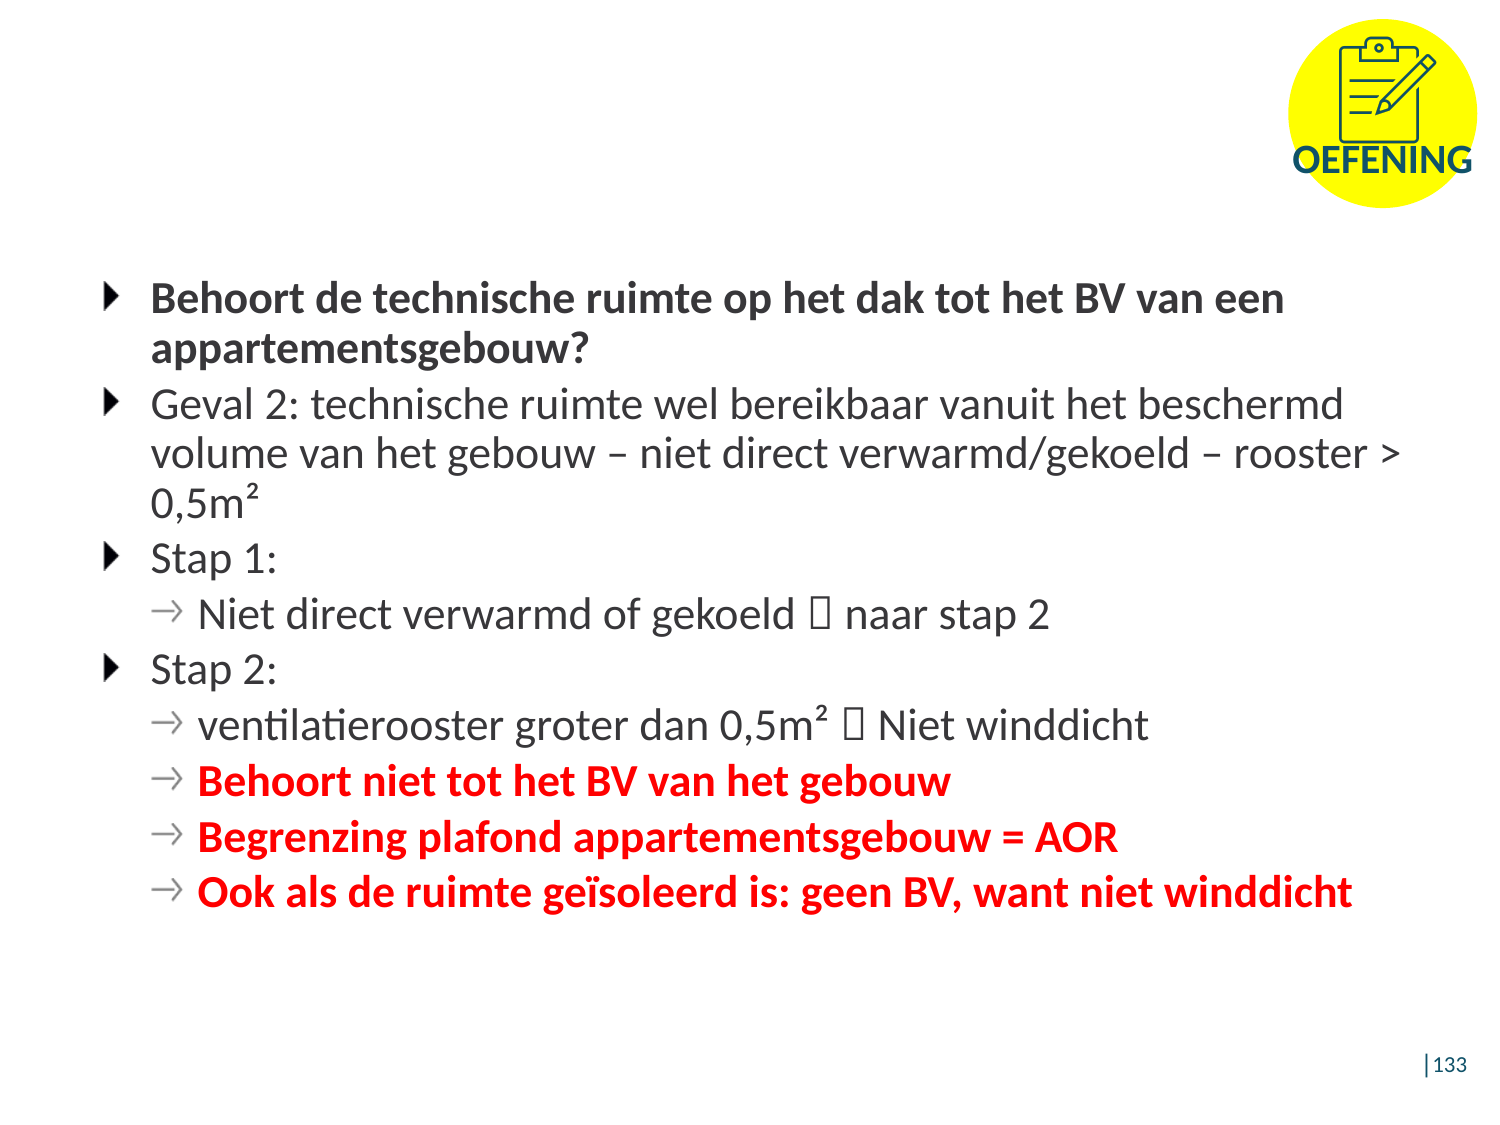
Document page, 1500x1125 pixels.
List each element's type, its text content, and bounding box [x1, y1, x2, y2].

text_box │133 [1132, 1042, 1483, 1103]
picture [150, 711, 195, 735]
picture [103, 541, 145, 571]
picture [150, 878, 195, 902]
picture [103, 281, 145, 311]
picture [150, 823, 195, 846]
picture [150, 600, 195, 623]
list Behoort de technische ruimte op het dak tot het BV van een appartementsgebouw? Geval 2: technische ruimte wel bereikbaar vanuit het beschermd volume van het gebouw – niet direct verwarmd/gekoeld – rooster > 0,5m² Stap 1: Niet direct verwarmd of gekoeld  naar stap 2 Stap 2: ventilatierooster groter dan 0,5m²  Niet winddicht Behoort niet tot het BV van het gebouw Begrenzing plafond appartementsgebouw = AOR Ook als de ruimte geïsoleerd is: geen BV, want niet winddicht [88, 267, 1459, 965]
picture [103, 653, 145, 682]
picture [1319, 26, 1447, 154]
picture [150, 767, 195, 791]
picture [103, 387, 145, 416]
